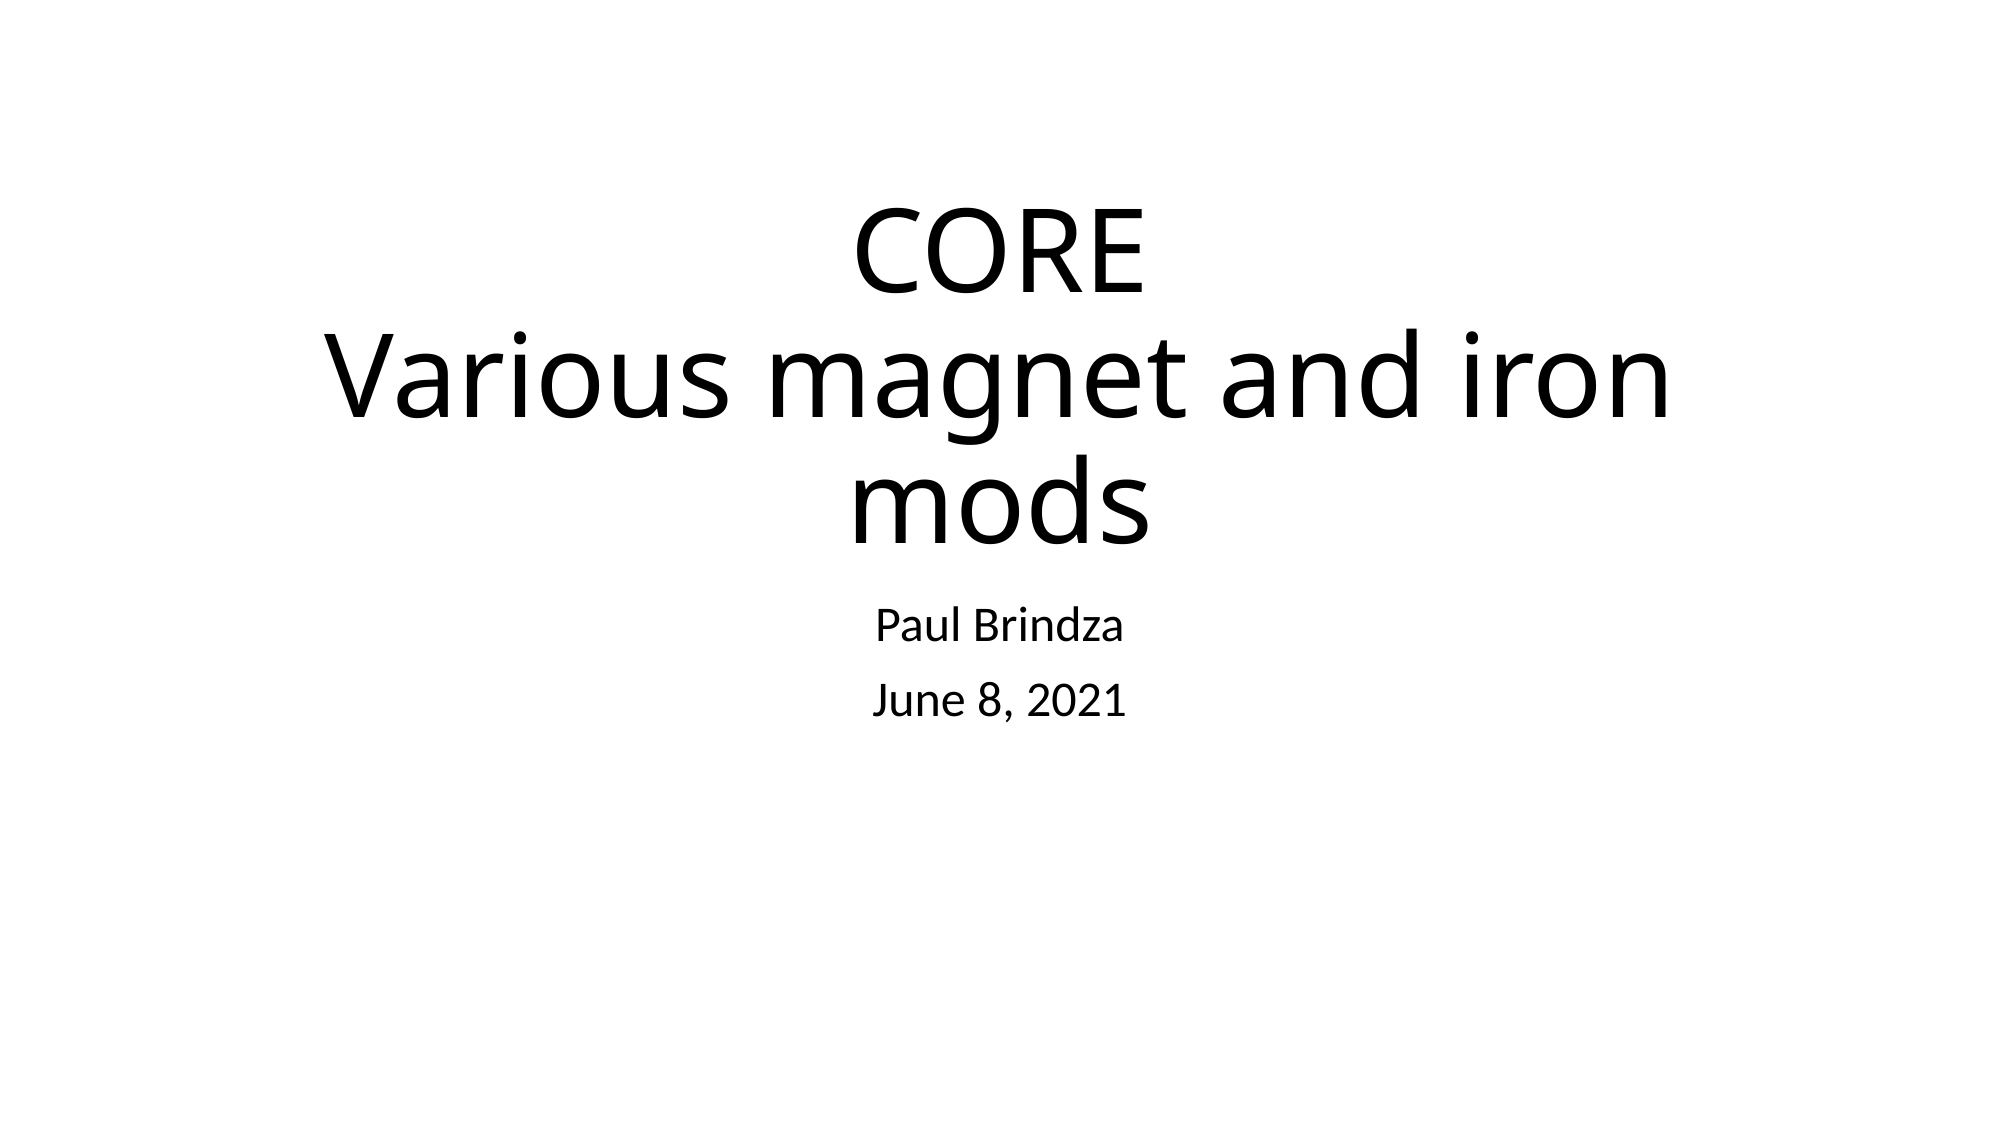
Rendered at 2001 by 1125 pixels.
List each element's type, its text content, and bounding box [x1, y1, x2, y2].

subtitle Paul Brindza June 8, 2021 [249, 590, 1750, 863]
title CORE Various magnet and iron mods [249, 184, 1750, 576]
